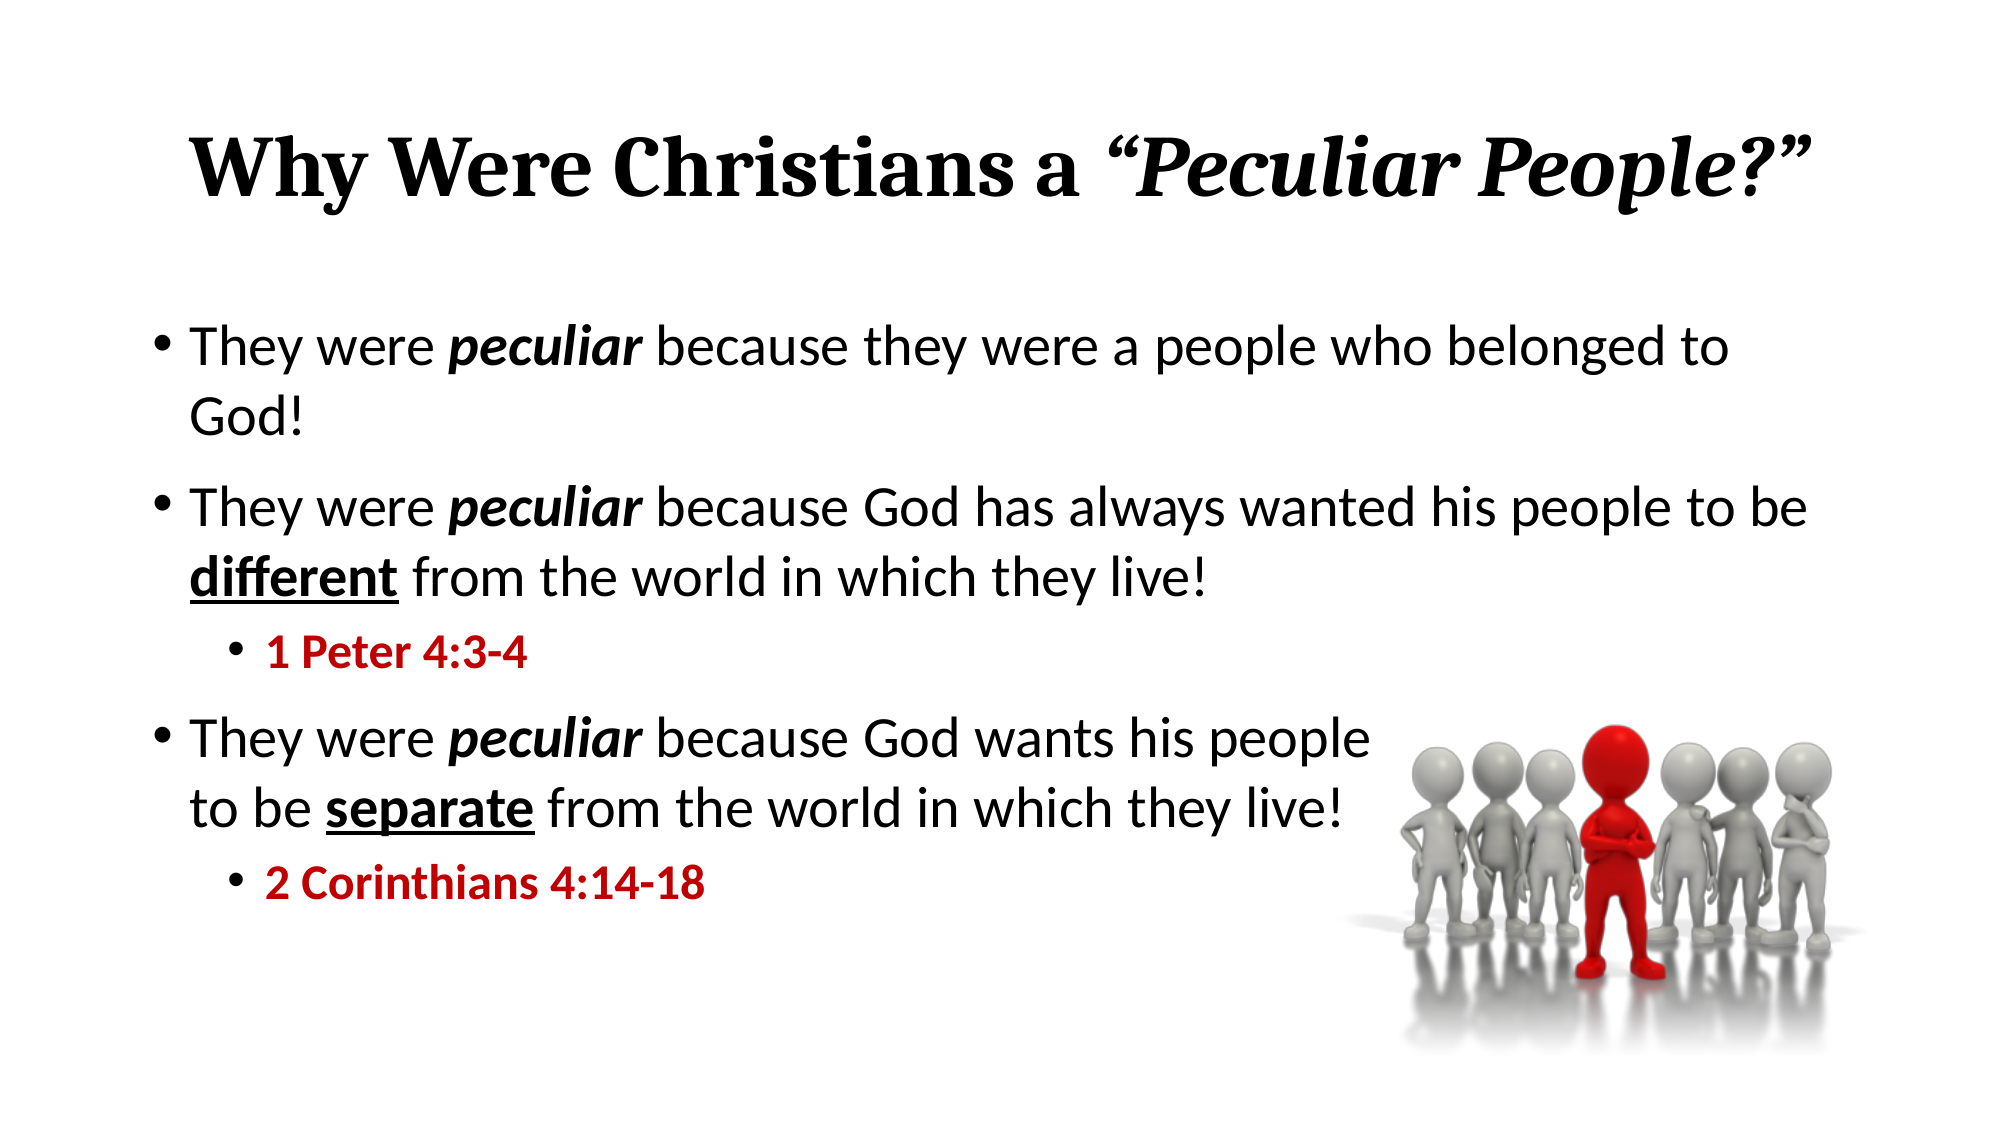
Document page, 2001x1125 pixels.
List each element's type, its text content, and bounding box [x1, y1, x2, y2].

list They were peculiar because they were a people who belonged to God! They were peculiar because God has always wanted his people to be different from the world in which they live! 1 Peter 4:3-4 They were peculiar because God wants his people to be separate from the world in which they live! 2 Corinthians 4:14-18 [137, 299, 1863, 1014]
title Why Were Christians a “Peculiar People?” [137, 59, 1863, 278]
picture [1336, 702, 1903, 1057]
